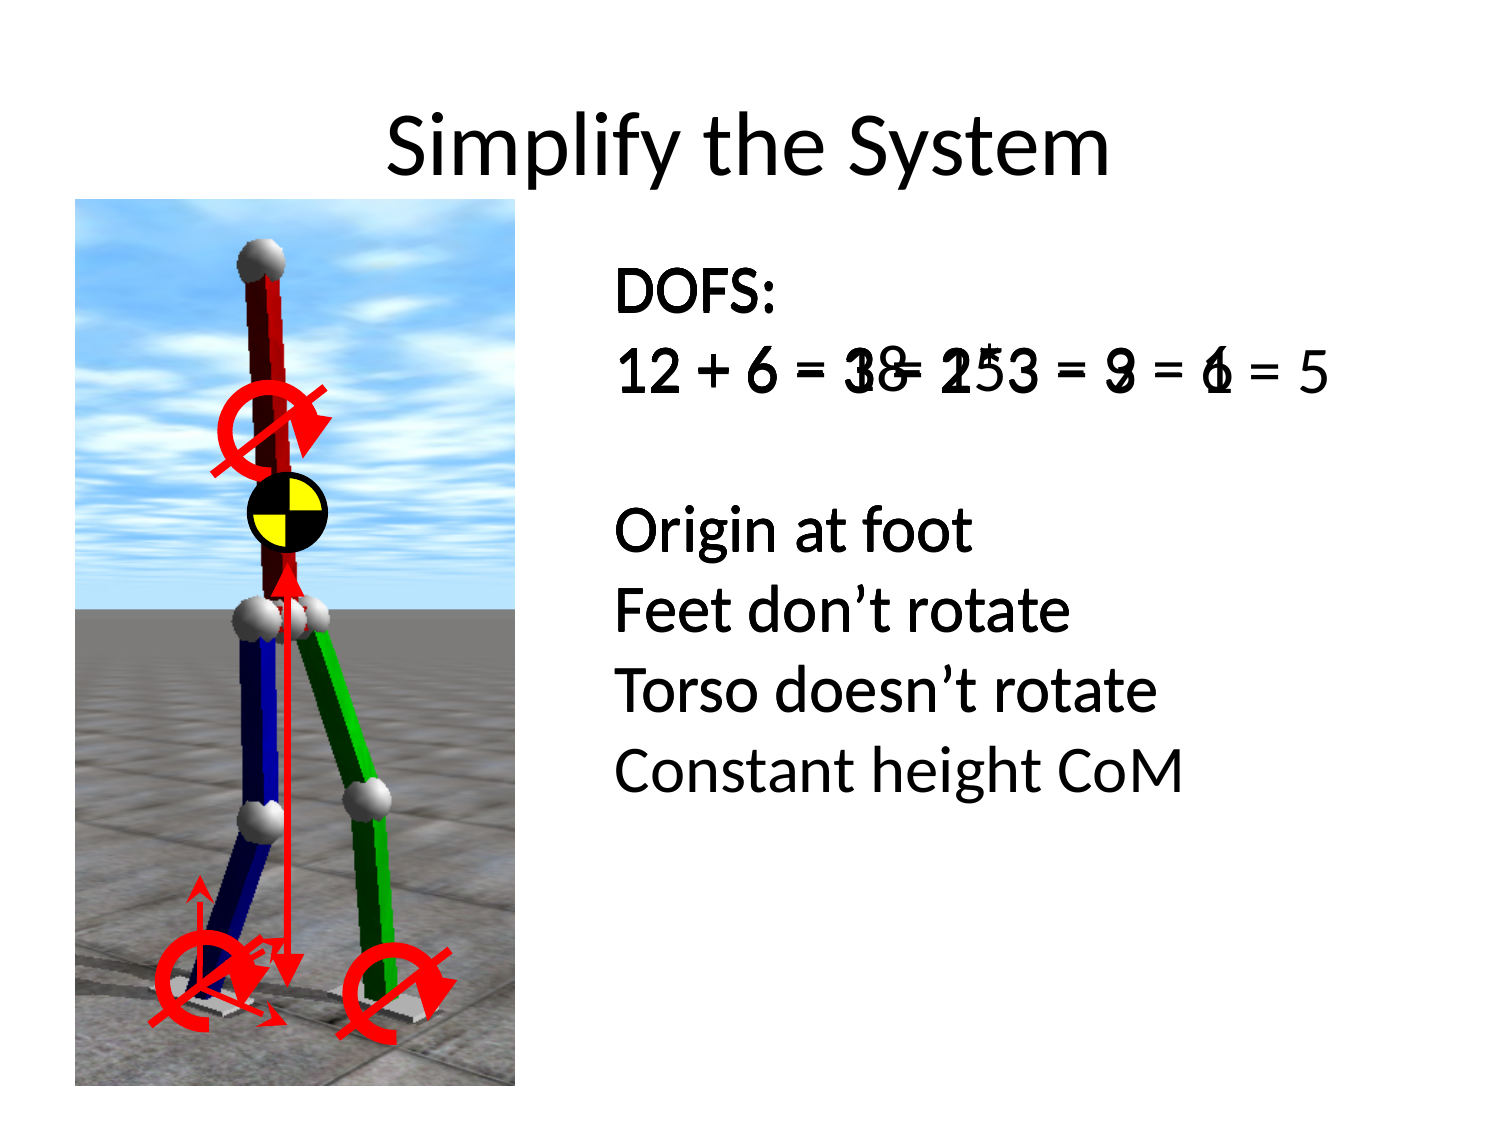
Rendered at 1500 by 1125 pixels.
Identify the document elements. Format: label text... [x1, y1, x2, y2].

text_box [249, 474, 326, 551]
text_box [212, 387, 326, 476]
picture [74, 199, 516, 1086]
text_box DOFS: 12 + 6 – 3 – 2*3 – 3 – 1 = 5 Origin at foot Feet don’t rotate Torso doesn’t rotate Constant height CoM [599, 239, 1500, 814]
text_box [337, 949, 451, 1038]
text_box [149, 937, 263, 1026]
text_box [199, 874, 288, 1026]
title Simplify the System [75, 45, 1425, 233]
